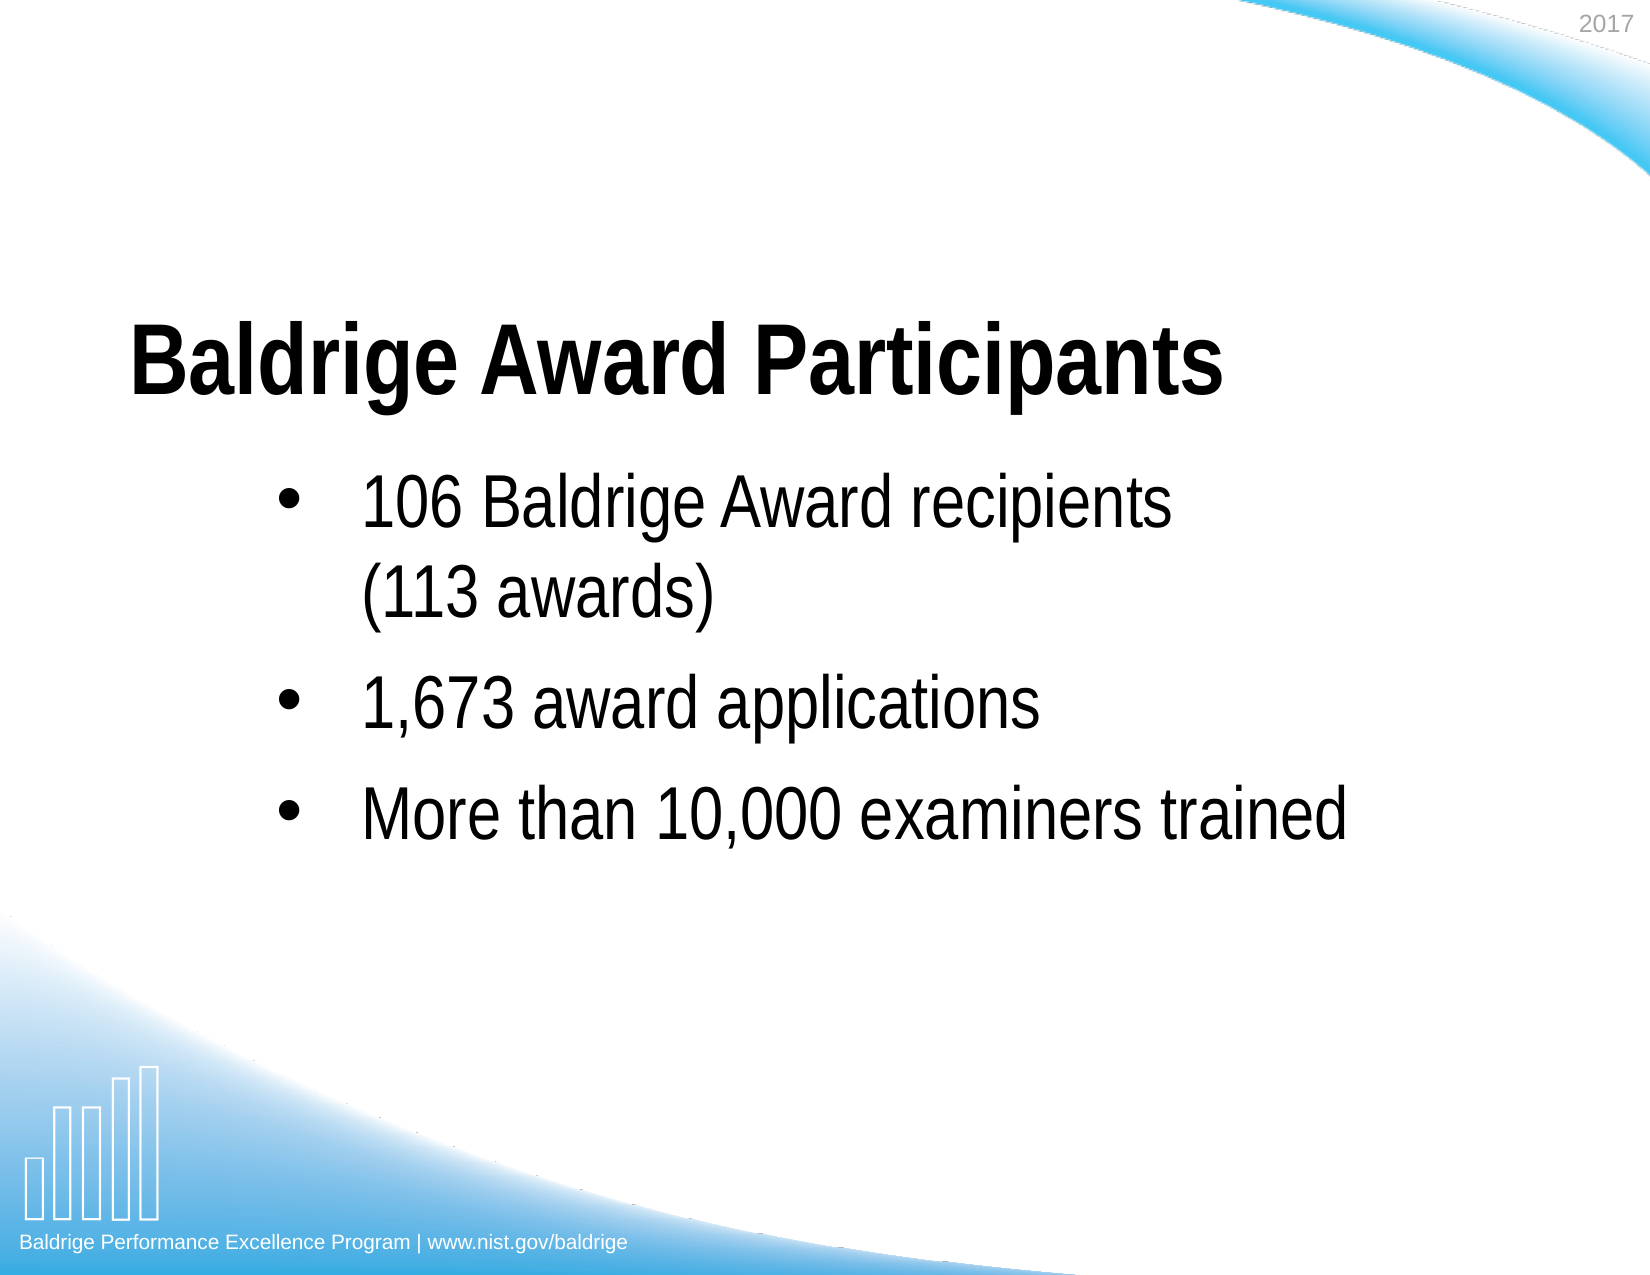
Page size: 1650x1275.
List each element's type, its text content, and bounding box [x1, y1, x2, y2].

list 106 Baldrige Award recipients (113 awards) 1,673 award applications More than 10,000 examiners trained [261, 444, 1512, 900]
title Baldrige Award Participants [114, 263, 1582, 471]
